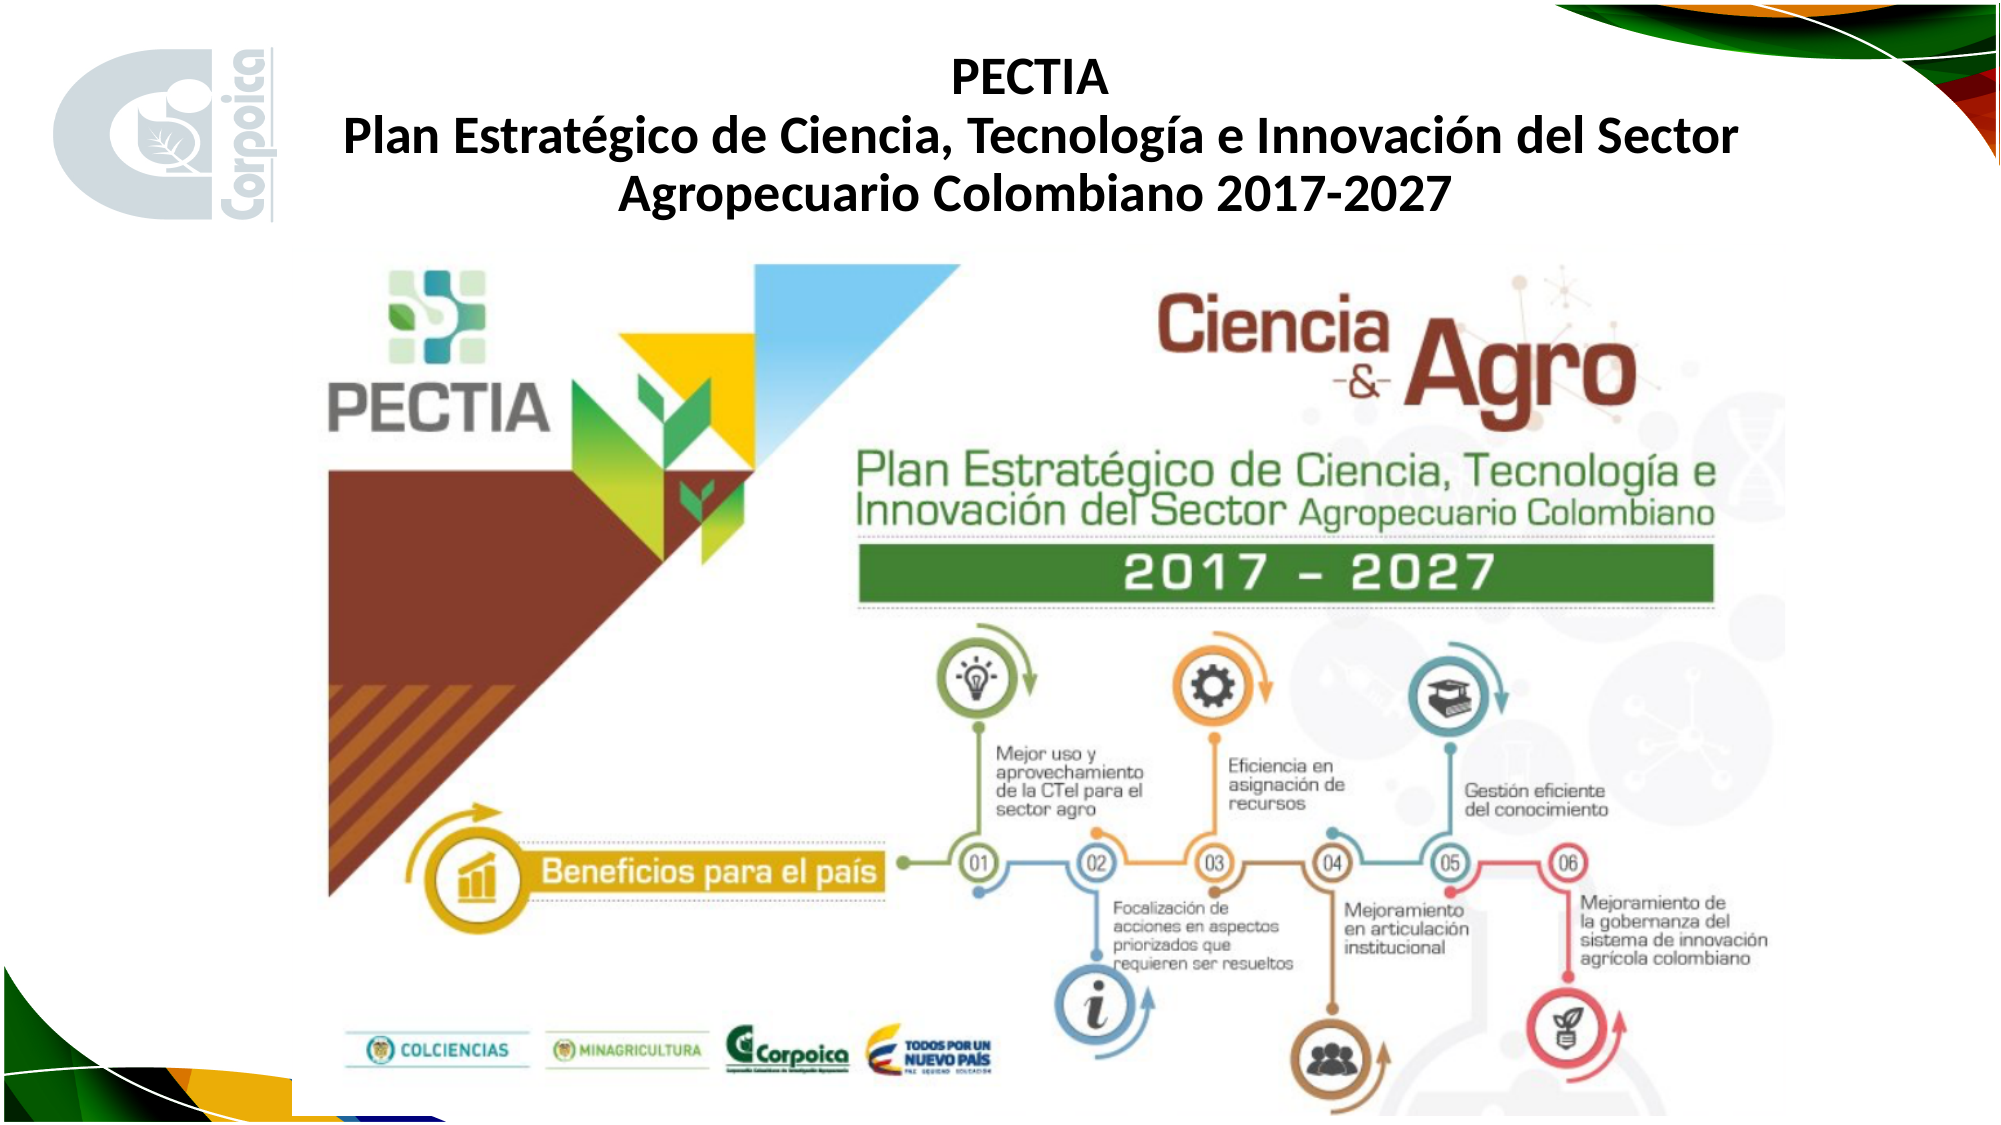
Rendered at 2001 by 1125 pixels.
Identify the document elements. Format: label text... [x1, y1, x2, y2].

title PECTIA Plan Estratégico de Ciencia, Tecnología e Innovación del Sector Agropecuario Colombiano 2017-2027 [287, 27, 1786, 245]
picture [0, 0, 2000, 1125]
